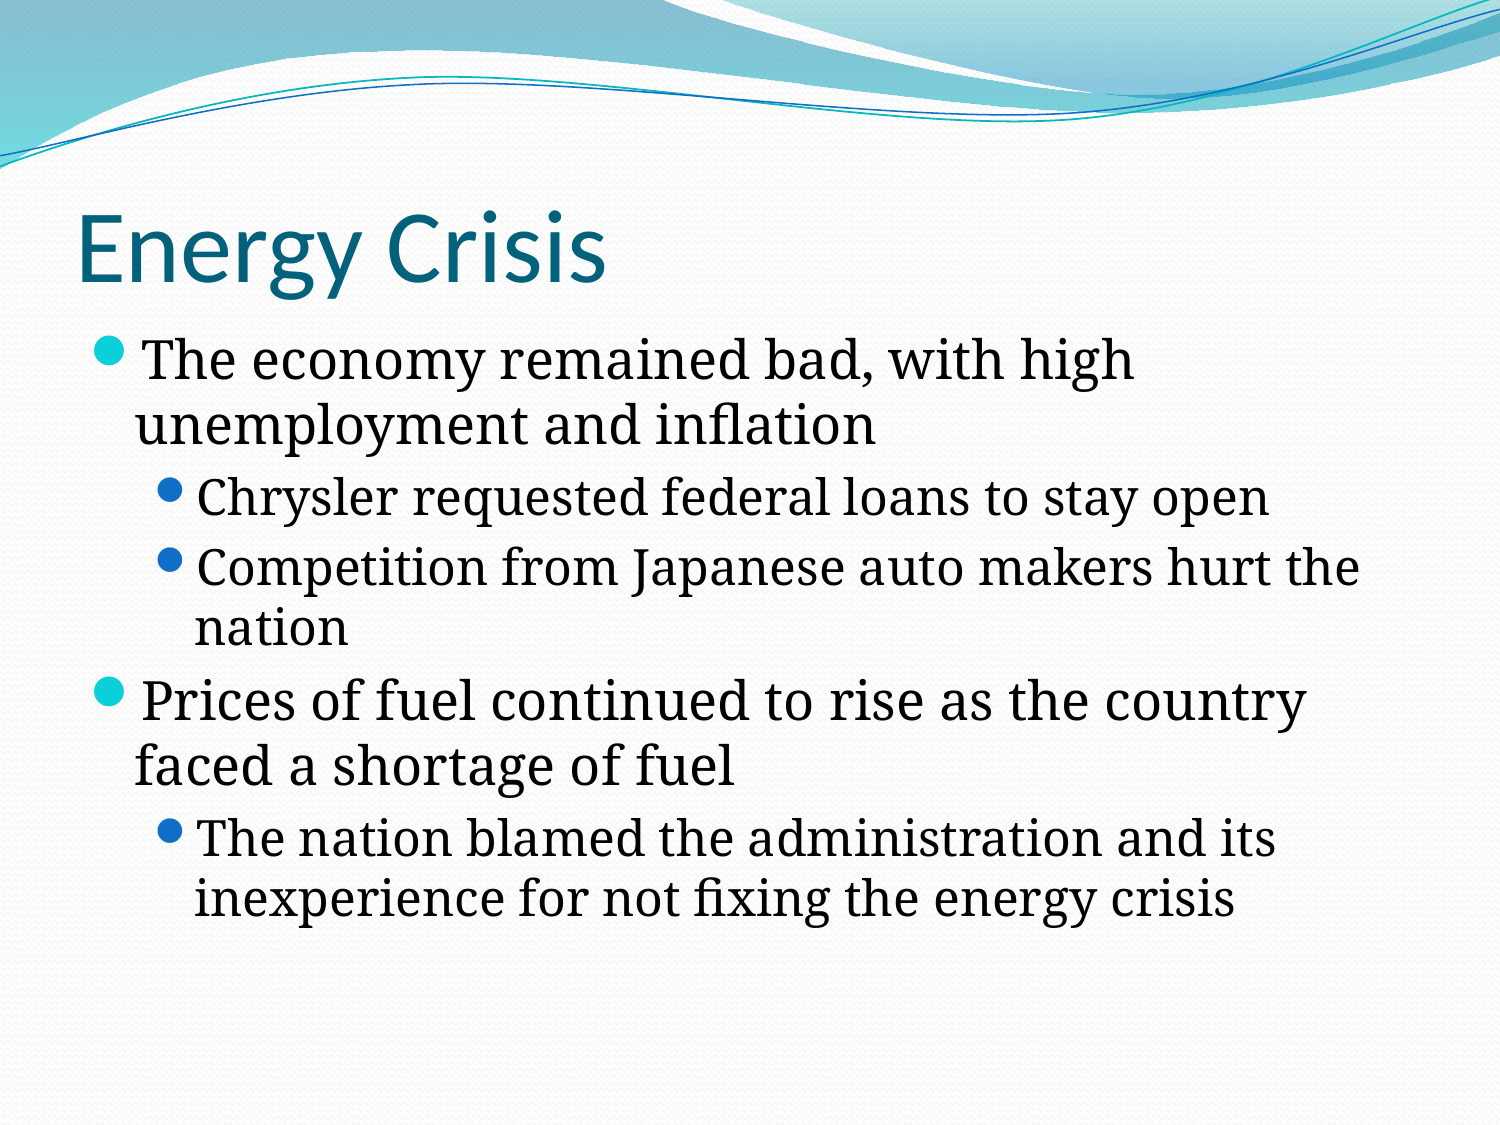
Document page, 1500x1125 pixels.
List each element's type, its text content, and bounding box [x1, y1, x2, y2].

title Energy Crisis [75, 115, 1425, 303]
list The economy remained bad, with high unemployment and inflation Chrysler requested federal loans to stay open Competition from Japanese auto makers hurt the nation Prices of fuel continued to rise as the country faced a shortage of fuel The nation blamed the administration and its inexperience for not fixing the energy crisis [75, 317, 1425, 1038]
